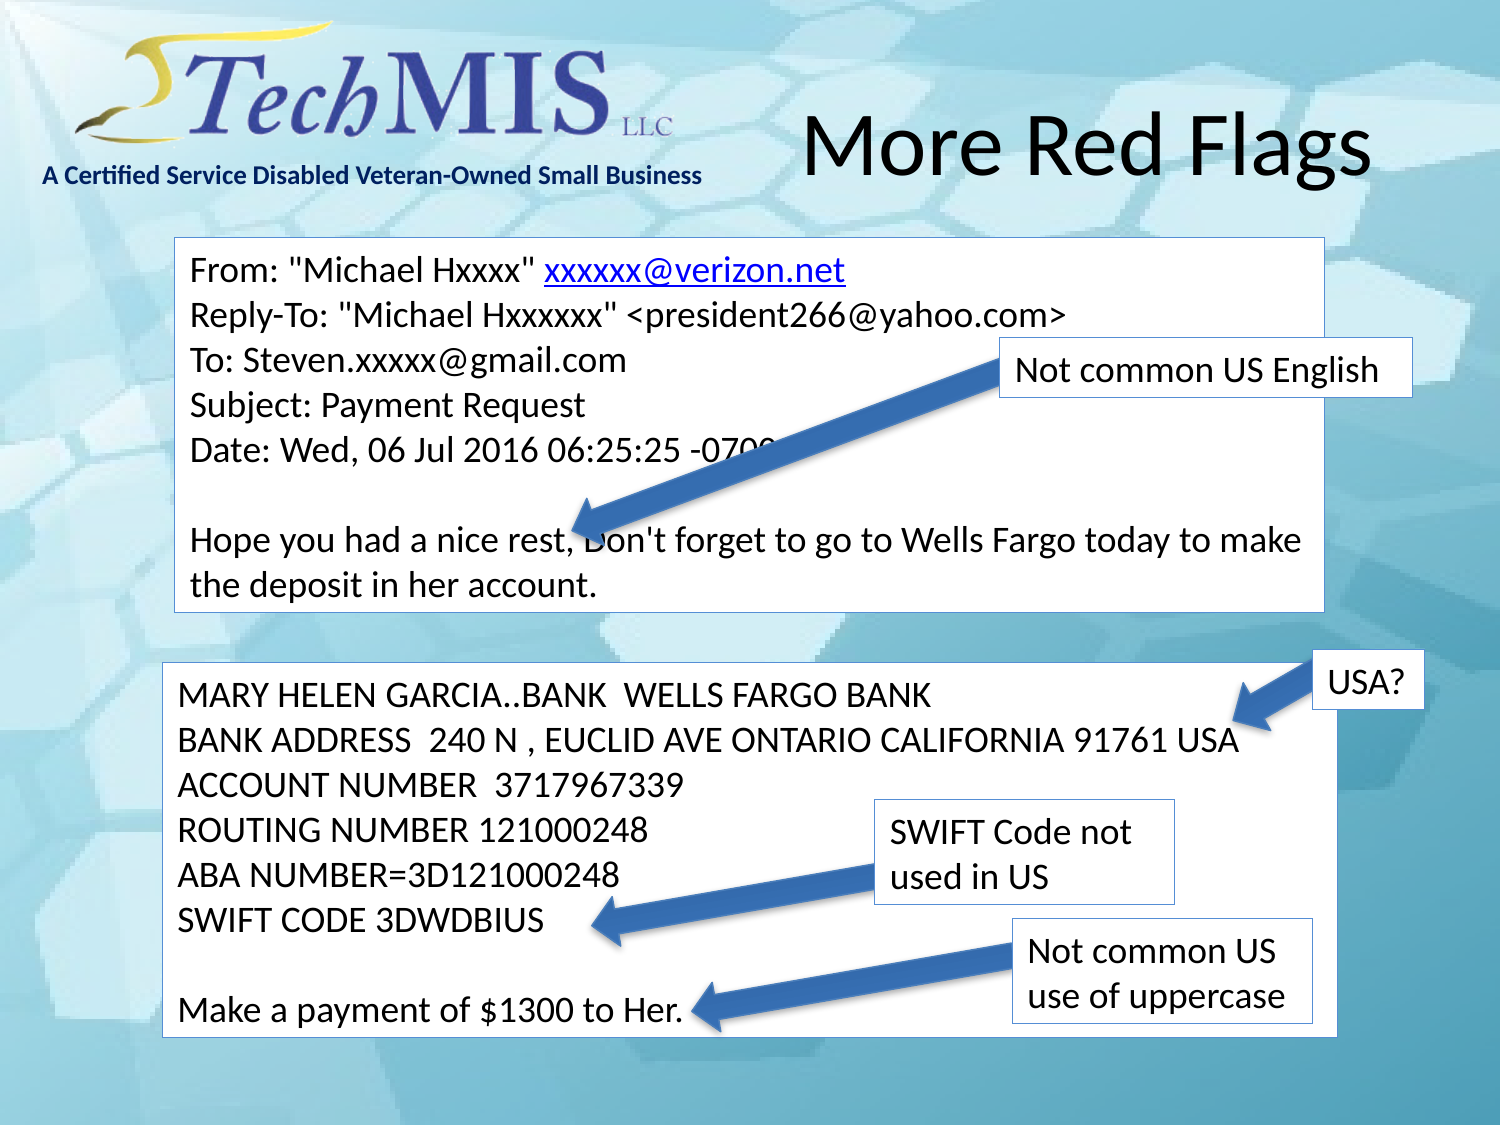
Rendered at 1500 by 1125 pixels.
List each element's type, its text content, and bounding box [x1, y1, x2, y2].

title More Red Flags [750, 45, 1425, 233]
text_box [1232, 658, 1312, 732]
text_box [571, 357, 999, 547]
text_box From: "Michael Hxxxx" xxxxxx@verizon.net Reply-To: "Michael Hxxxxxx" <president266@yahoo.com> To: Steven.xxxxx@gmail.com Subject: Payment Request Date: Wed, 06 Jul 2016 06:25:25 -0700 Hope you had a nice rest, Don't forget to go to Wells Fargo today to make the deposit in her account. [174, 237, 1325, 613]
text_box Not common US use of uppercase [1012, 918, 1313, 1024]
text_box USA? [1312, 649, 1425, 710]
text_box [0, 0, 1500, 1125]
text_box Not common US English [999, 337, 1413, 398]
text_box [591, 863, 874, 947]
text_box SWIFT Code not used in US [874, 799, 1175, 905]
text_box [691, 942, 1012, 1033]
picture [61, 13, 684, 150]
text_box MARY HELEN GARCIA..BANK WELLS FARGO BANK BANK ADDRESS 240 N , EUCLID AVE ONTARIO CALIFORNIA 91761 USA ACCOUNT NUMBER 3717967339 ROUTING NUMBER 121000248 ABA NUMBER=3D121000248 SWIFT CODE 3DWDBIUS Make a payment of $1300 to Her. [162, 662, 1338, 1038]
